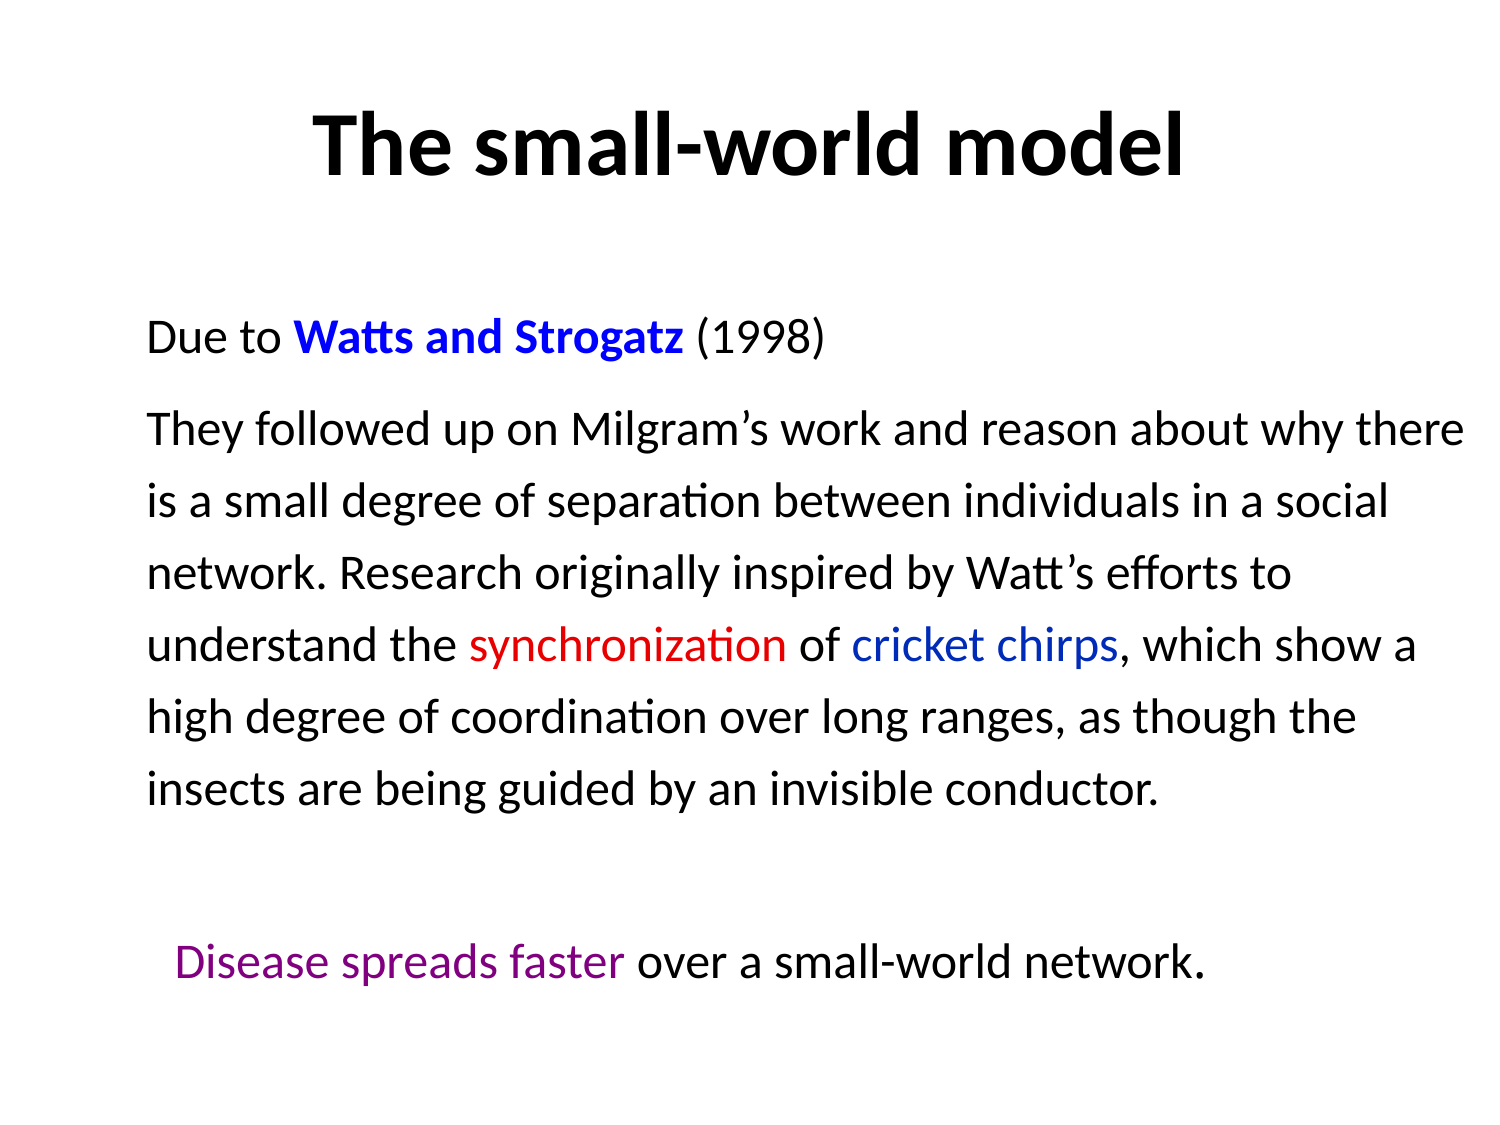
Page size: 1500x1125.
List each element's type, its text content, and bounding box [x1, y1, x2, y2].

list Due to Watts and Strogatz (1998) They followed up on Milgram’s work and reason about why there is a small degree of separation between individuals in a social network. Research originally inspired by Watt’s efforts to understand the synchronization of cricket chirps, which show a high degree of coordination over long ranges, as though the insects are being guided by an invisible conductor. [75, 283, 1500, 886]
text_box Disease spreads faster over a small-world network. [159, 920, 1222, 996]
title The small-world model [75, 45, 1425, 233]
